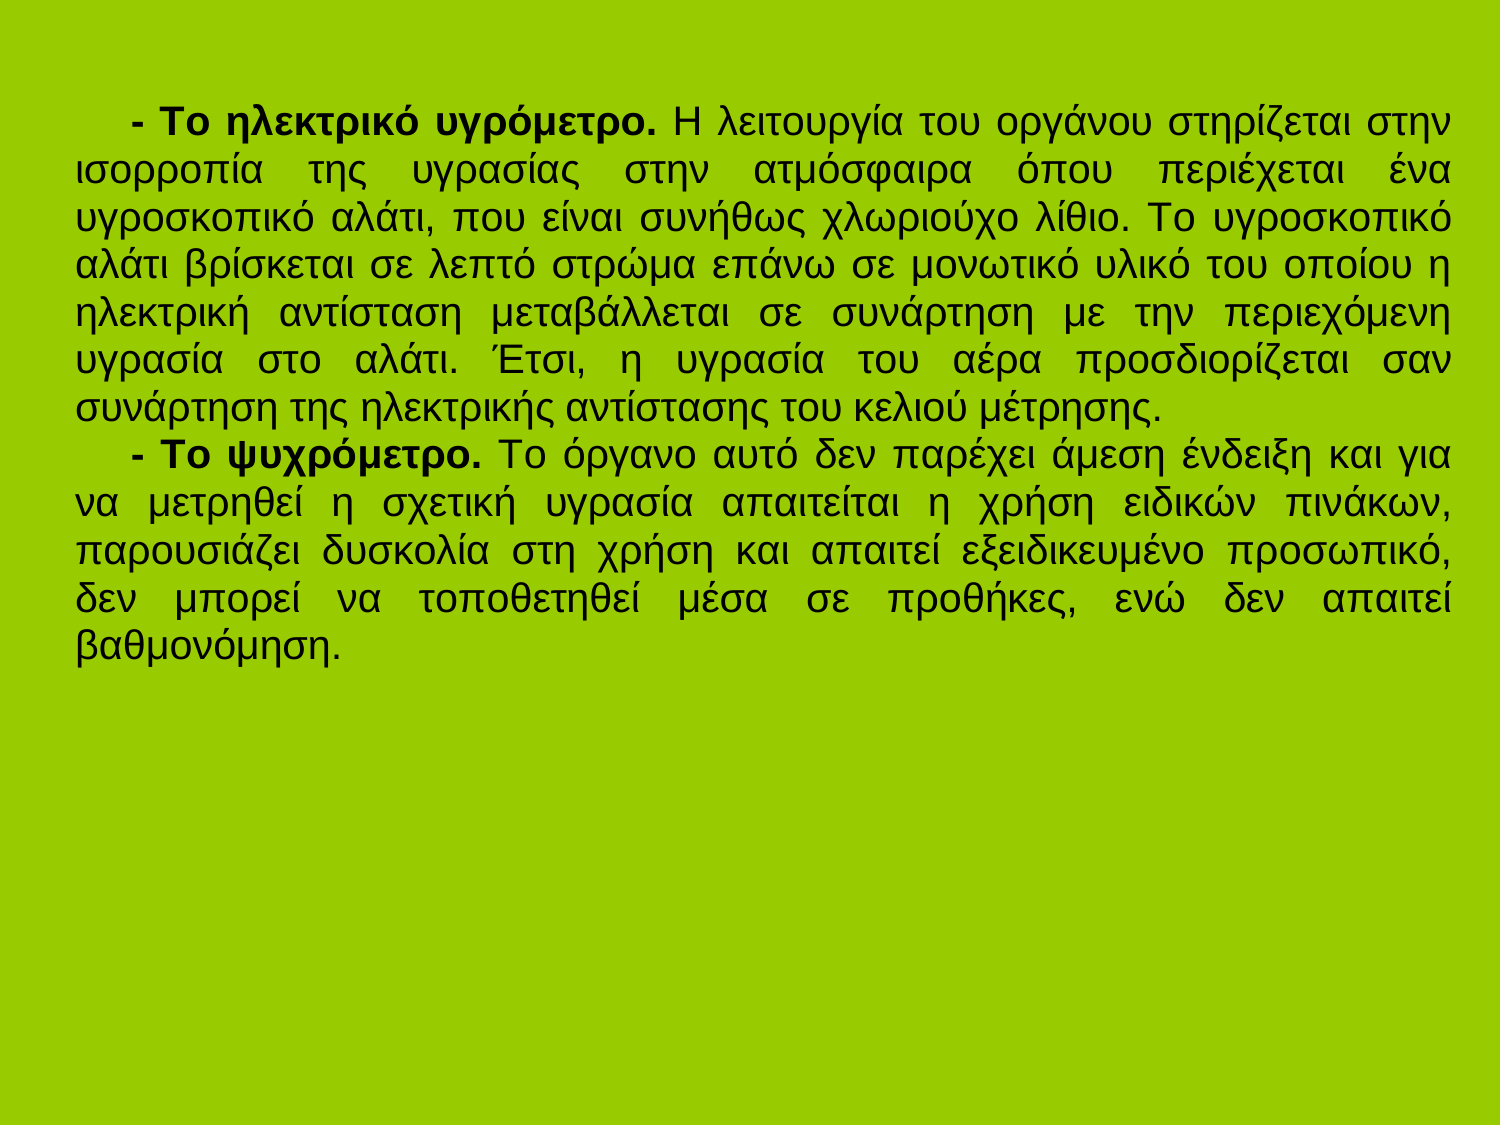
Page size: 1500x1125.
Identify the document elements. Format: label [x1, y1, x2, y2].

text_box [74, 97, 1454, 732]
